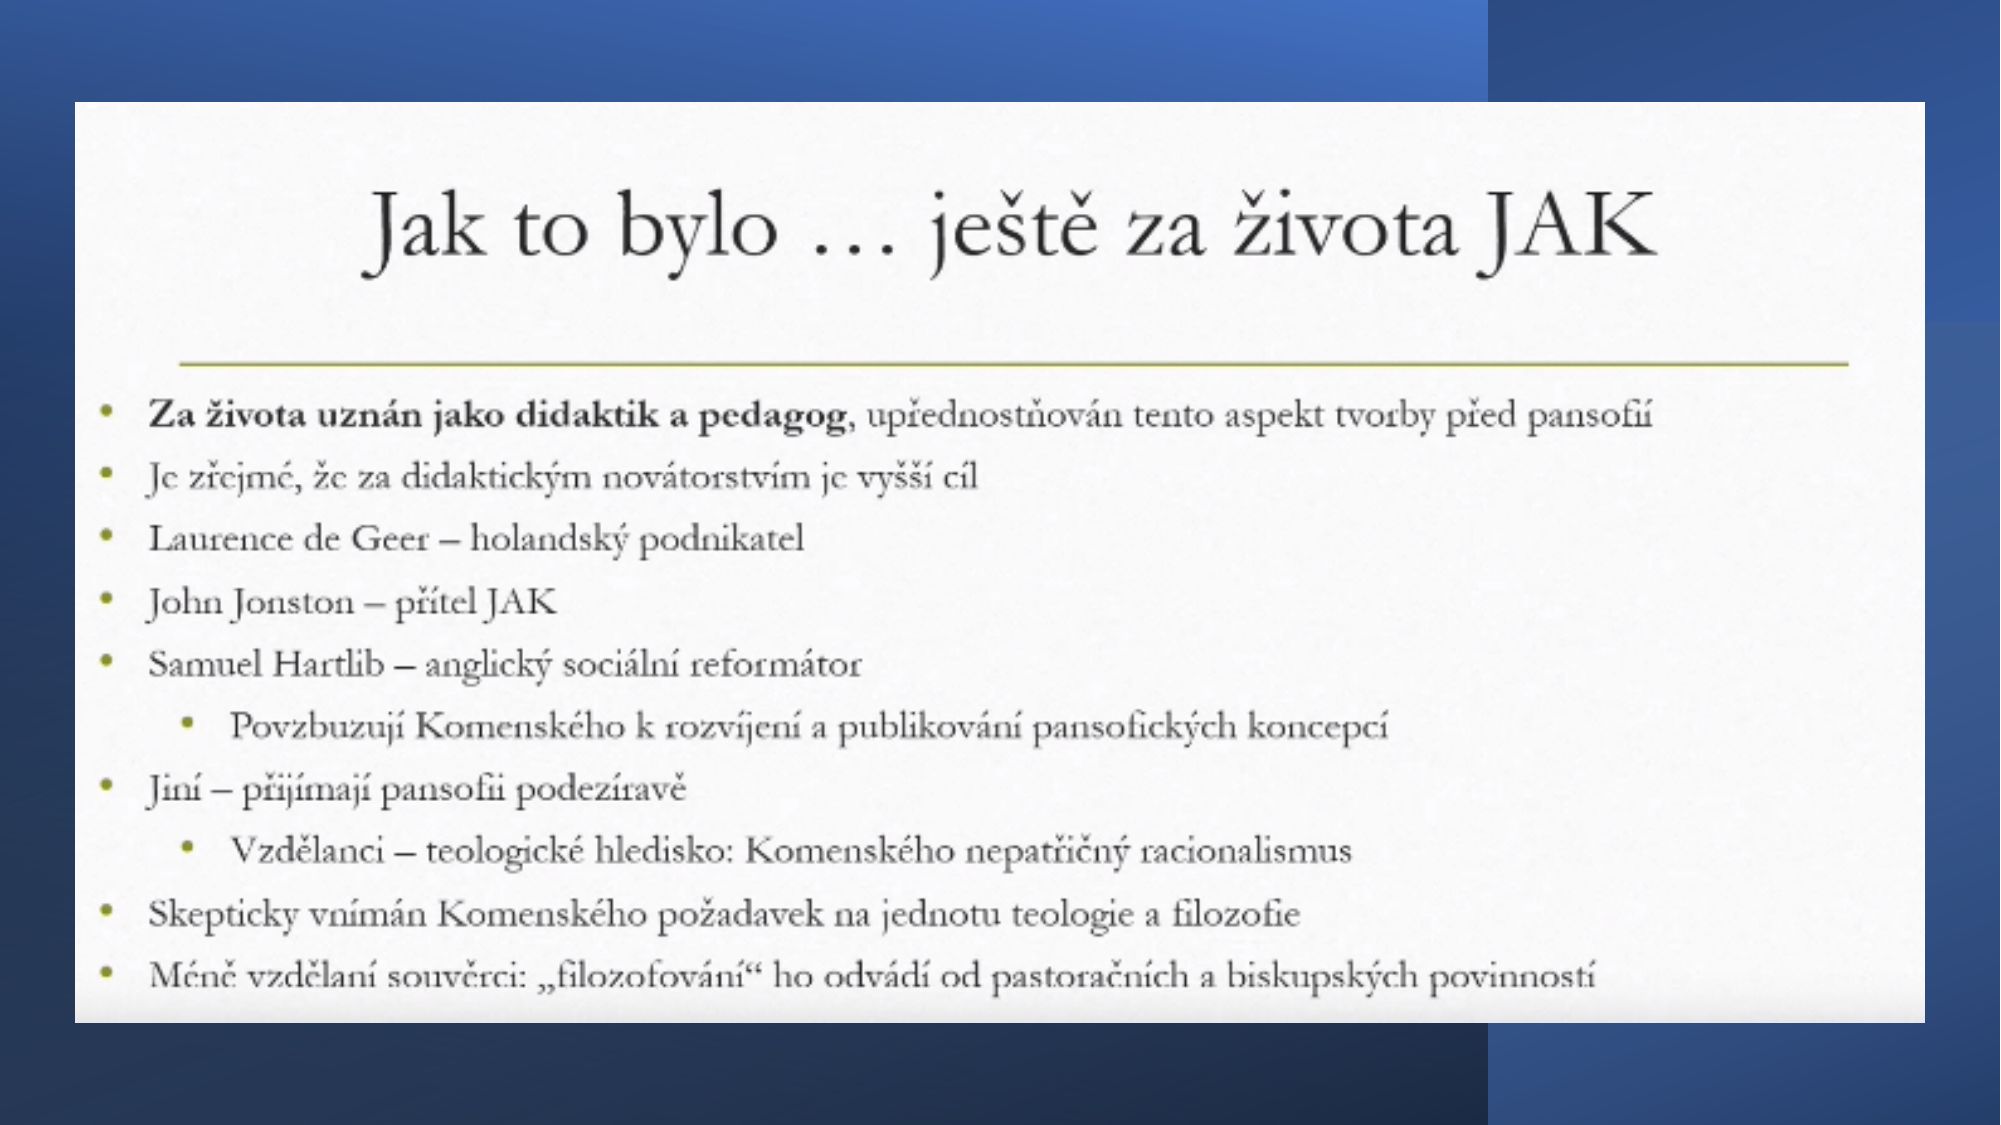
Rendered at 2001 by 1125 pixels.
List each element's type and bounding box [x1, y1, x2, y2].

picture [74, 102, 1925, 1023]
text_box [0, 0, 1489, 321]
text_box [0, 321, 2000, 1125]
text_box [1489, 0, 2000, 321]
